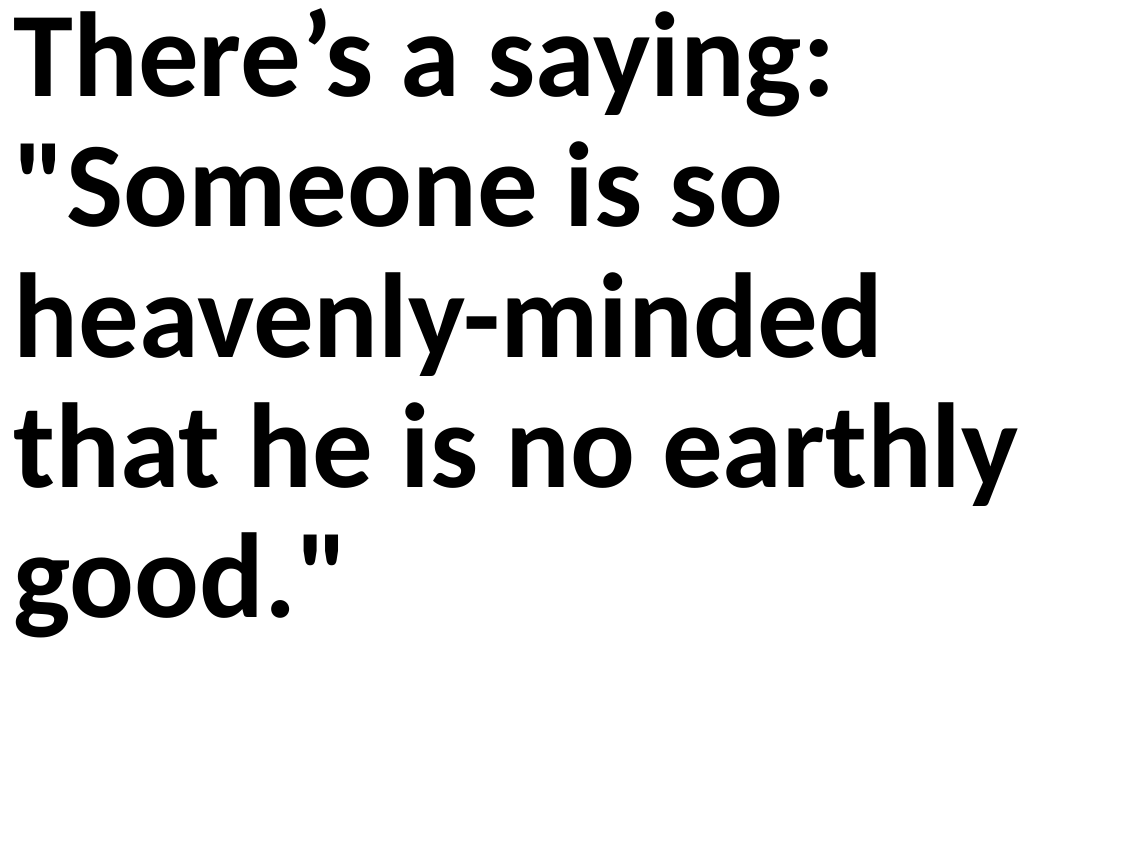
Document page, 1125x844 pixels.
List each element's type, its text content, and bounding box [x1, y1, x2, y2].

list There’s a saying: "Someone is so heavenly-minded that he is no earthly good." [0, 0, 1125, 685]
